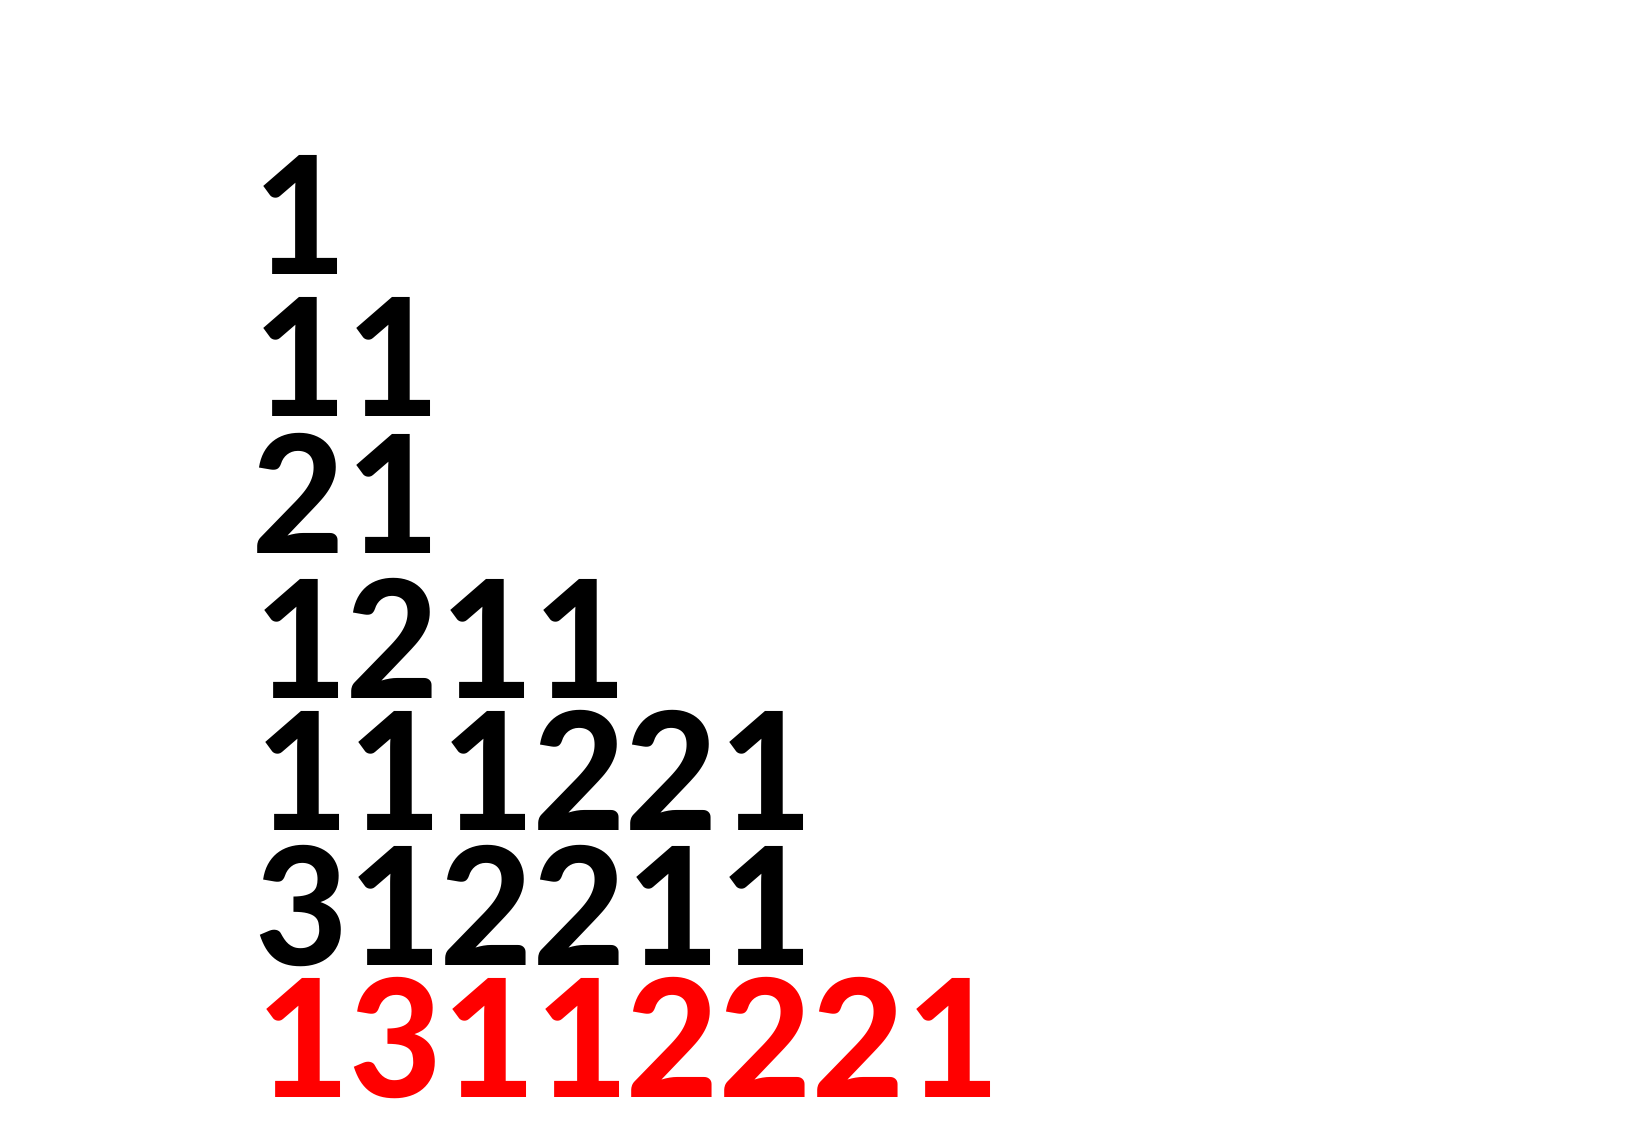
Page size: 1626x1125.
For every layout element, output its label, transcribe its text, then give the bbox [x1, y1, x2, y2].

text_box 1211 [238, 507, 640, 640]
text_box 1 [237, 83, 360, 225]
text_box 111221 [238, 640, 827, 774]
text_box 312211 [238, 774, 827, 1010]
text_box 21 [237, 363, 453, 598]
text_box 11 [237, 225, 453, 363]
text_box 13112221 [239, 907, 1014, 1125]
